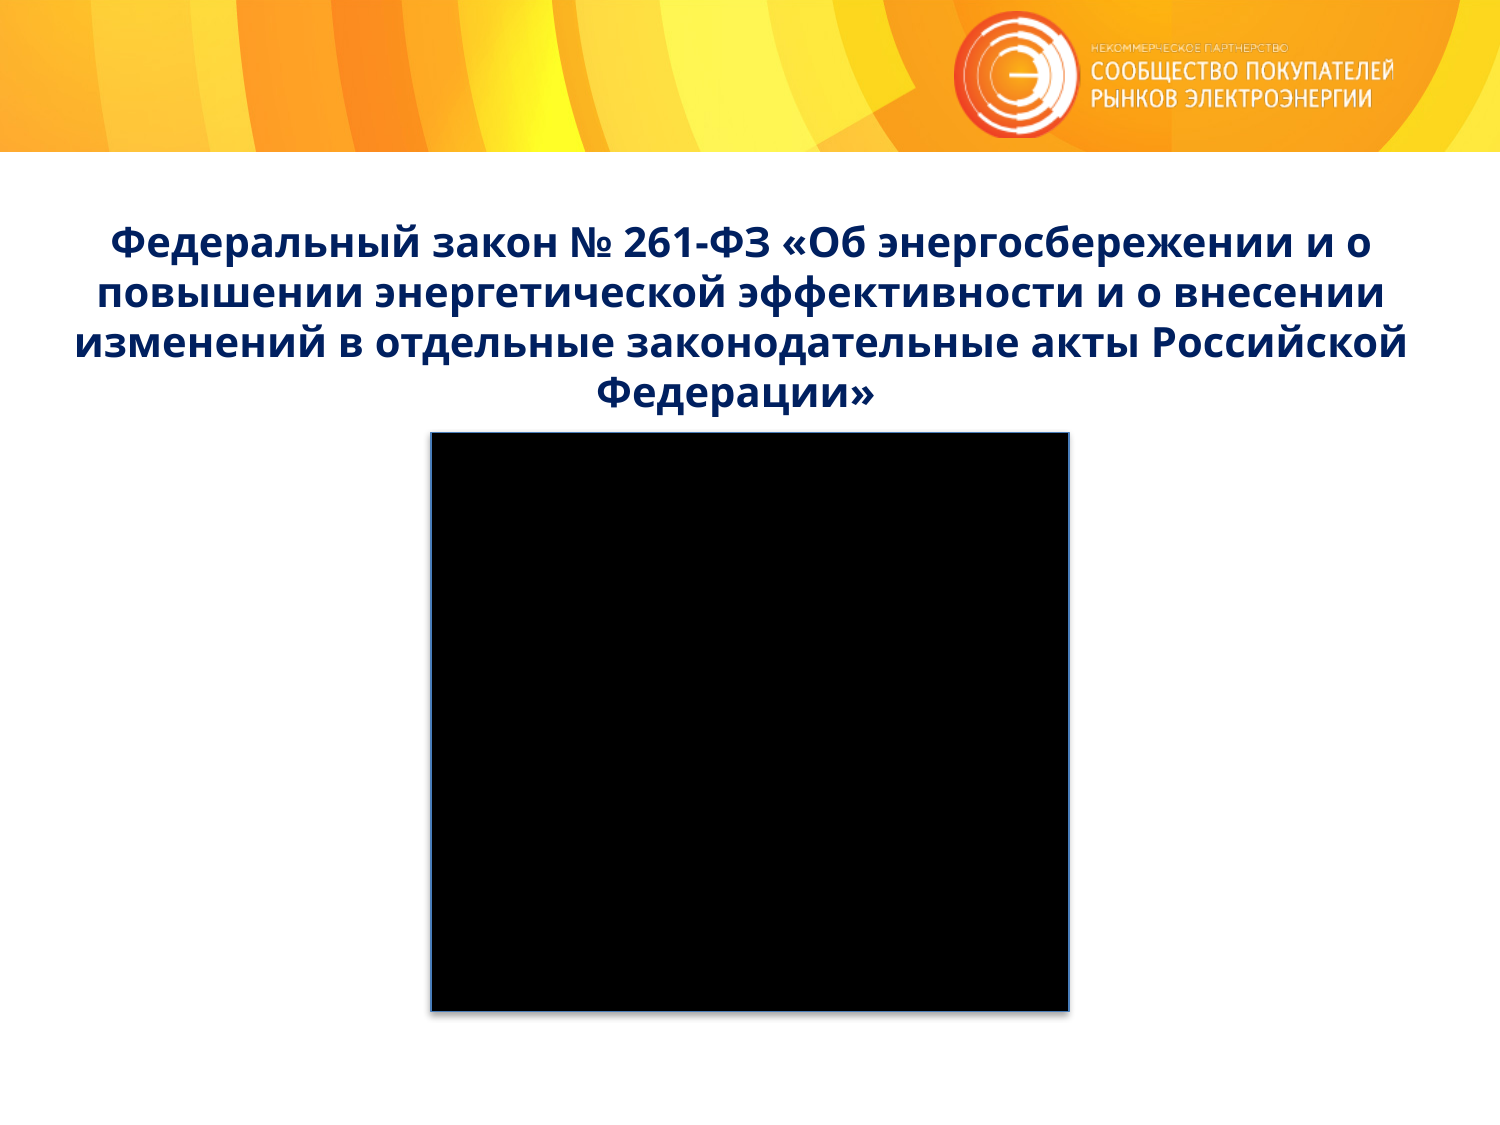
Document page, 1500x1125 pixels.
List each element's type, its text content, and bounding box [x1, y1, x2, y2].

text_box Федеральный закон № 261-ФЗ «Об энергосбережении и о повышении энергетической эффективности и о внесении изменений в отдельные законодательные акты Российской Федерации» [0, 208, 1483, 423]
picture [0, 0, 1500, 153]
text_box [430, 432, 1070, 1012]
